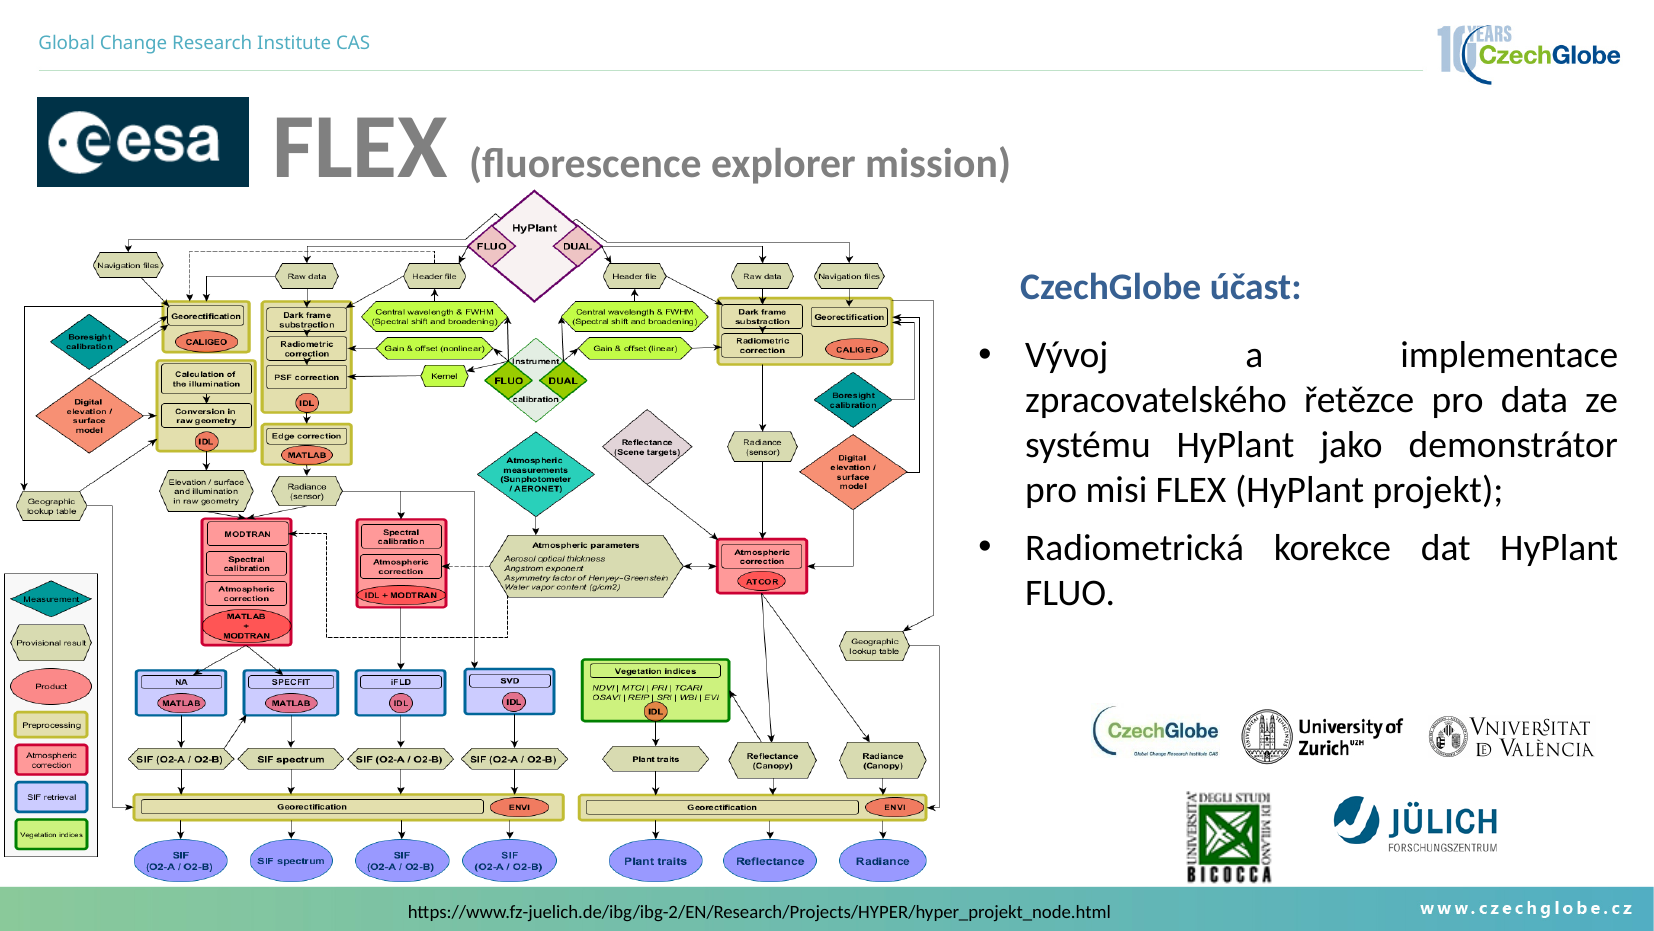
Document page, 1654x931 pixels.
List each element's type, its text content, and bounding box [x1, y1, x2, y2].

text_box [1091, 703, 1597, 885]
picture [0, 0, 1654, 931]
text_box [963, 254, 1634, 624]
text_box https://www.fz-juelich.de/ibg/ibg-2/EN/Research/Projects/HYPER/hyper_projekt_node.html [393, 892, 1220, 930]
text_box Global Change Research Institute CAS [23, 23, 467, 64]
text_box FLEX (fluorescence explorer mission) [272, 63, 1070, 219]
